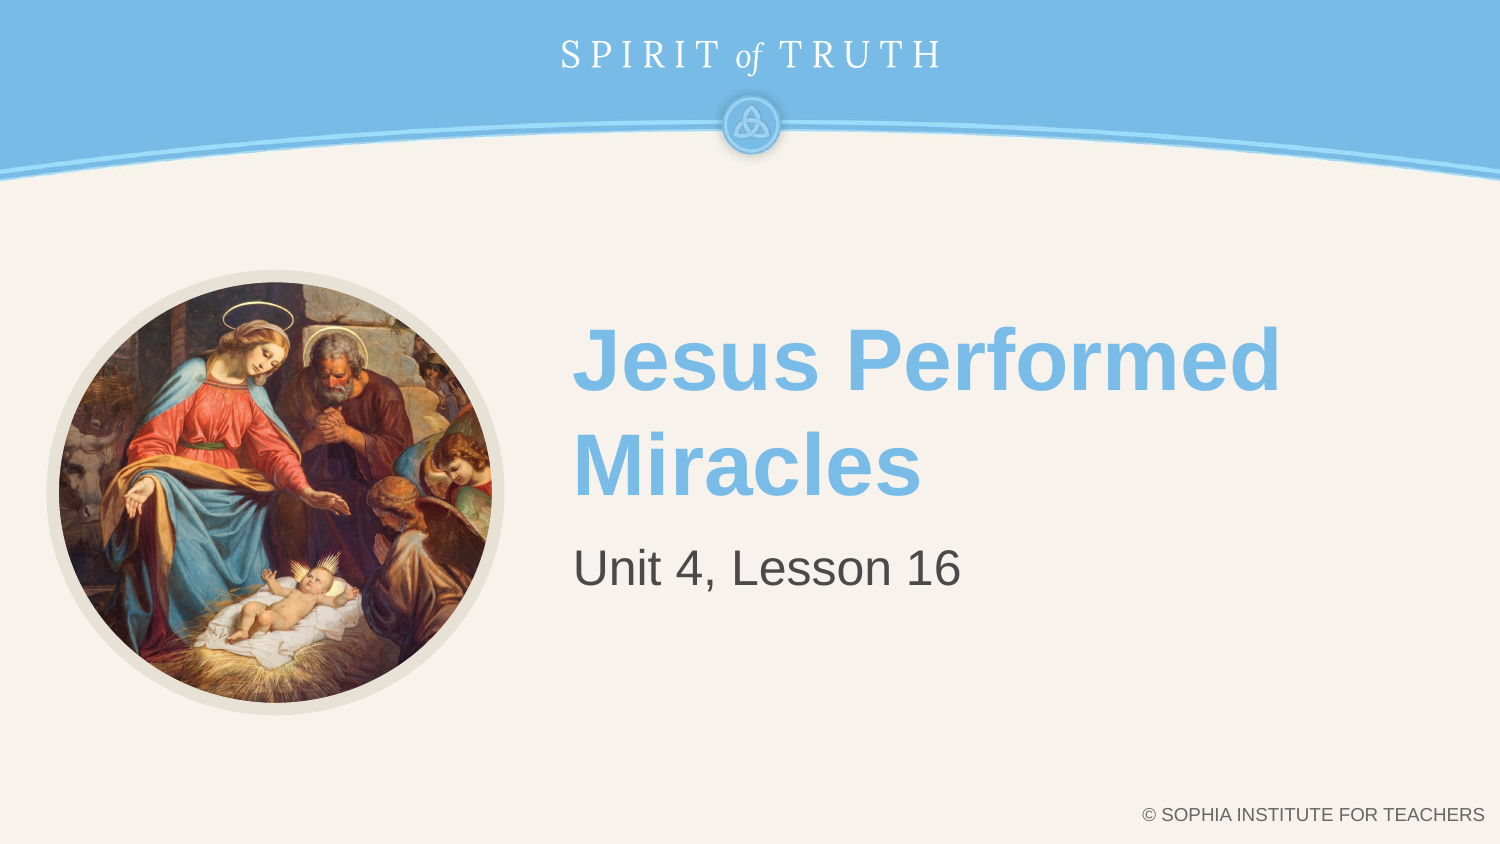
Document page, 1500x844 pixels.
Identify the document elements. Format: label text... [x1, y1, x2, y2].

picture [0, 0, 1500, 844]
subtitle Unit 4, Lesson 16 [557, 520, 1349, 610]
title Jesus Performed Miracles [557, 254, 1456, 528]
